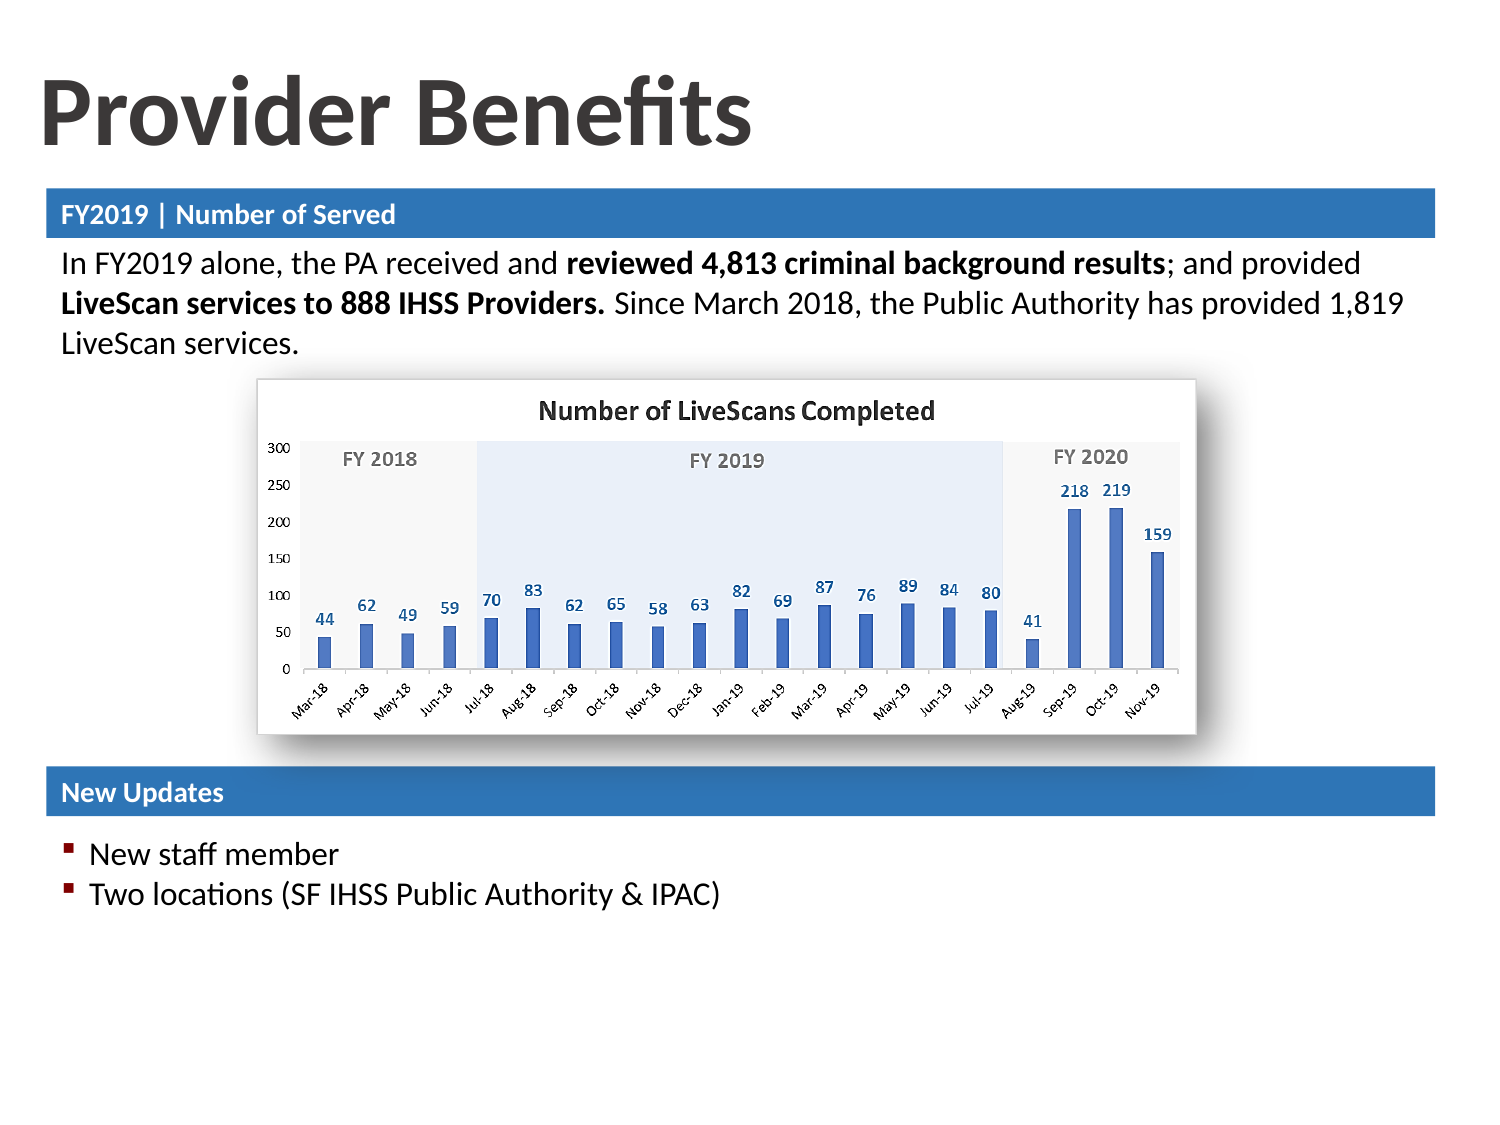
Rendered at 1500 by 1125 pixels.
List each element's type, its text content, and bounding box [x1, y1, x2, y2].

text_box New staff member Two locations (SF IHSS Public Authority & IPAC) [46, 825, 1450, 1065]
title Provider Benefits [24, 38, 1450, 189]
text_box FY2019 | Number of Served [46, 188, 1436, 233]
text_box [772, 671, 1463, 979]
picture [256, 378, 1199, 735]
text_box In FY2019 alone, the PA received and reviewed 4,813 criminal background results; and provided LiveScan services to 888 IHSS Providers. Since March 2018, the Public Authority has provided 1,819 LiveScan services. [46, 233, 1436, 354]
text_box New Updates [46, 766, 1436, 817]
